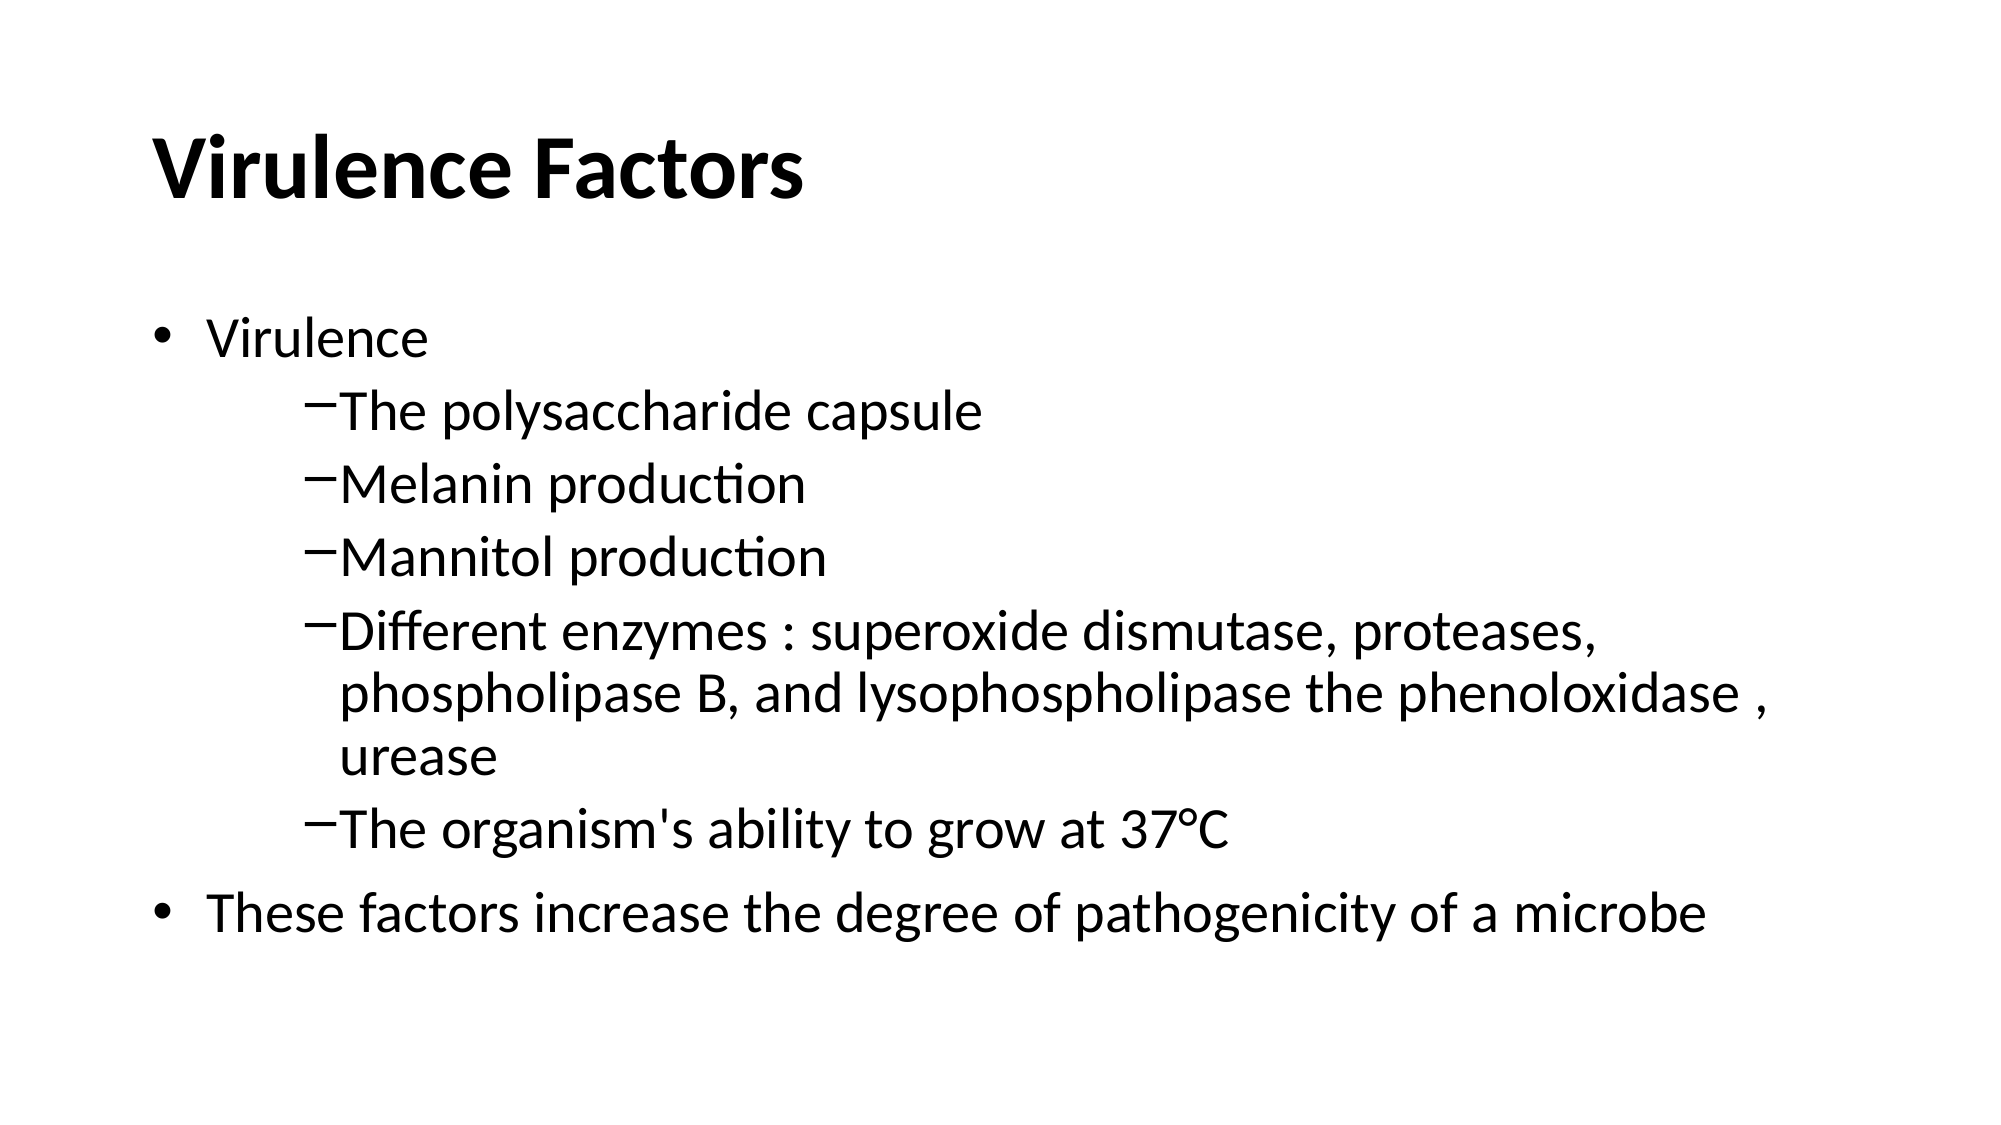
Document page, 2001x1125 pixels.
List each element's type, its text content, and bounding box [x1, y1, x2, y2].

list Virulence The polysaccharide capsule Melanin production Mannitol production Different enzymes : superoxide dismutase, proteases, phospholipase B, and lysophospholipase the phenoloxidase , urease The organism's ability to grow at 37°C These factors increase the degree of pathogenicity of a microbe [137, 299, 1863, 1014]
title Virulence Factors [137, 59, 1863, 278]
